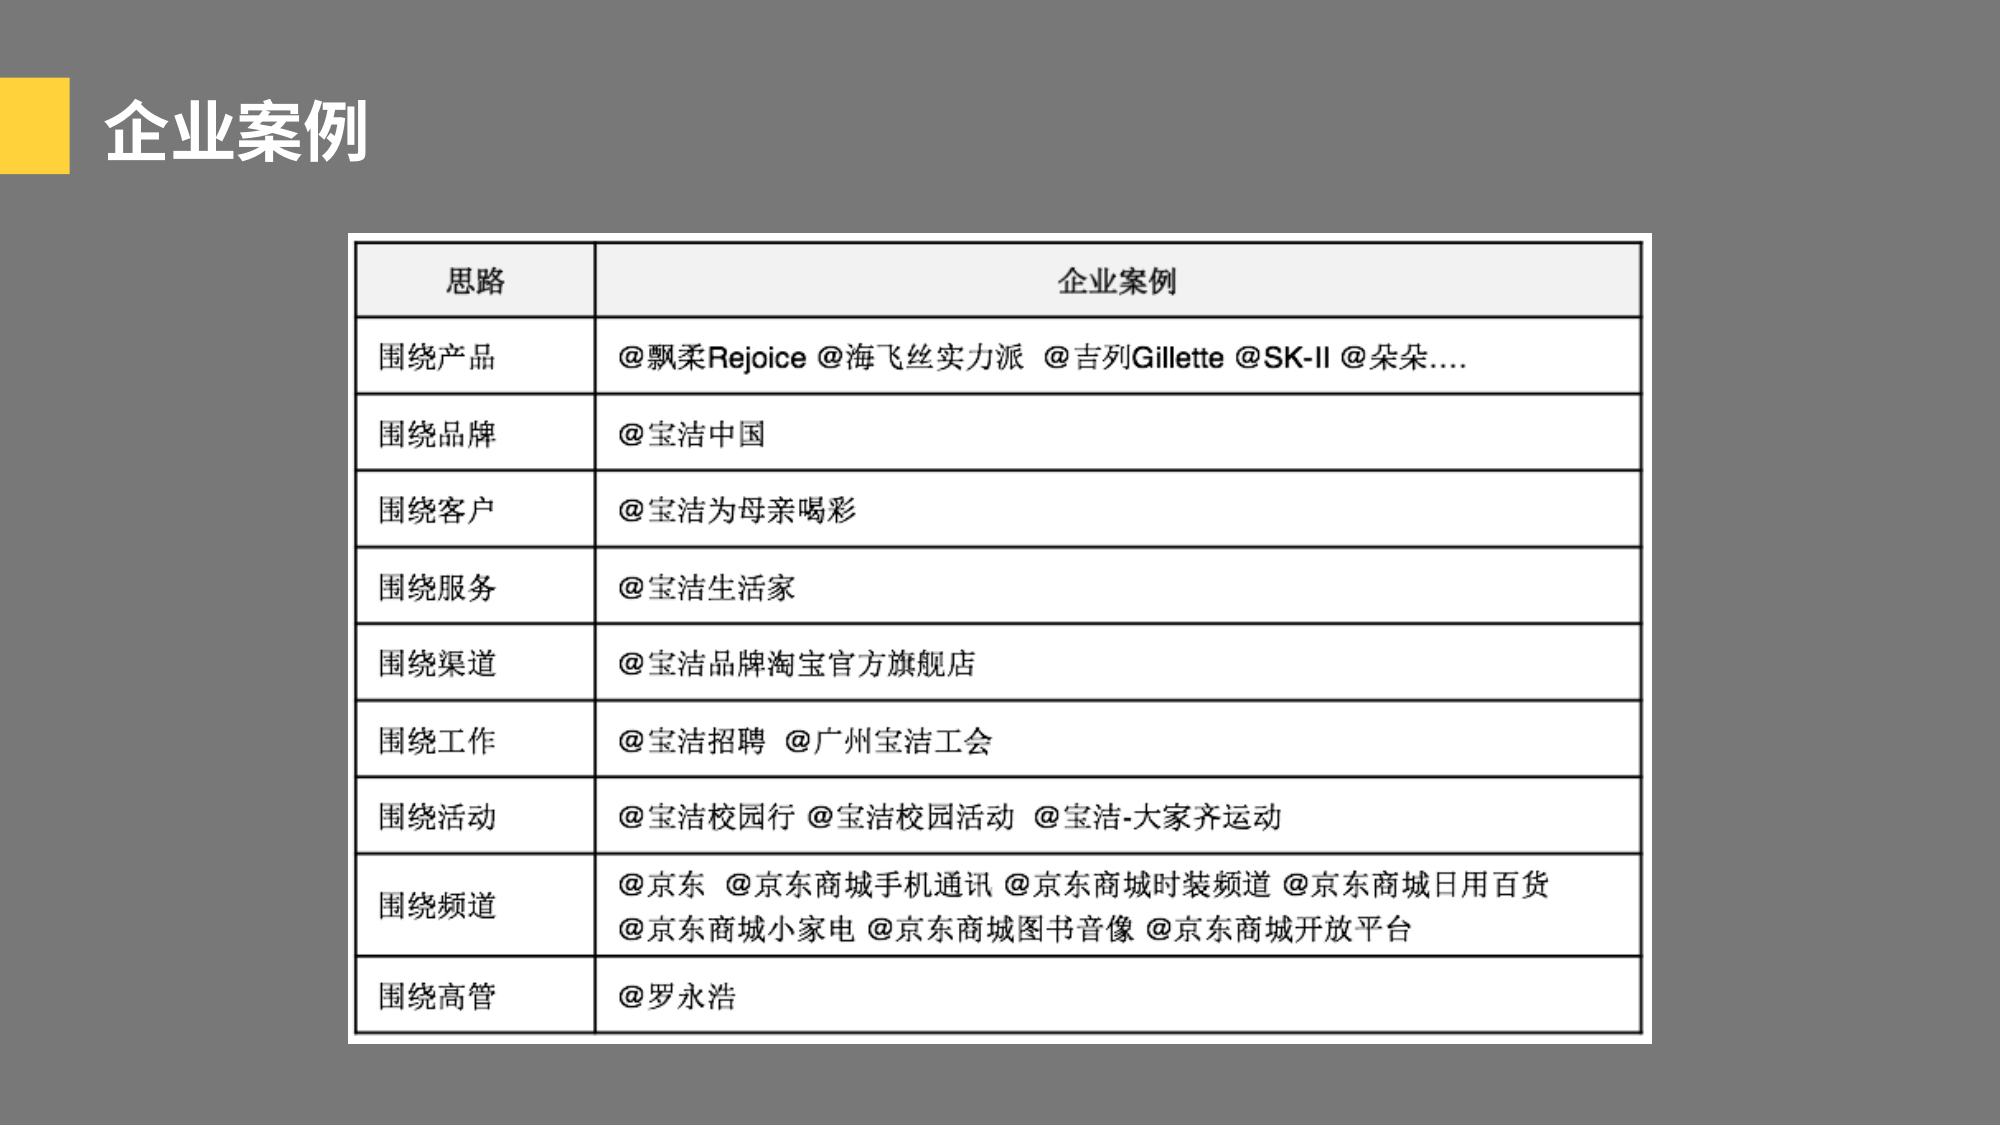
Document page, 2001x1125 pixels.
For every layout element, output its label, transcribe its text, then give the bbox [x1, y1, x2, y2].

picture [348, 233, 1652, 1044]
text_box 企业案例 [88, 82, 1297, 178]
text_box [0, 77, 71, 175]
